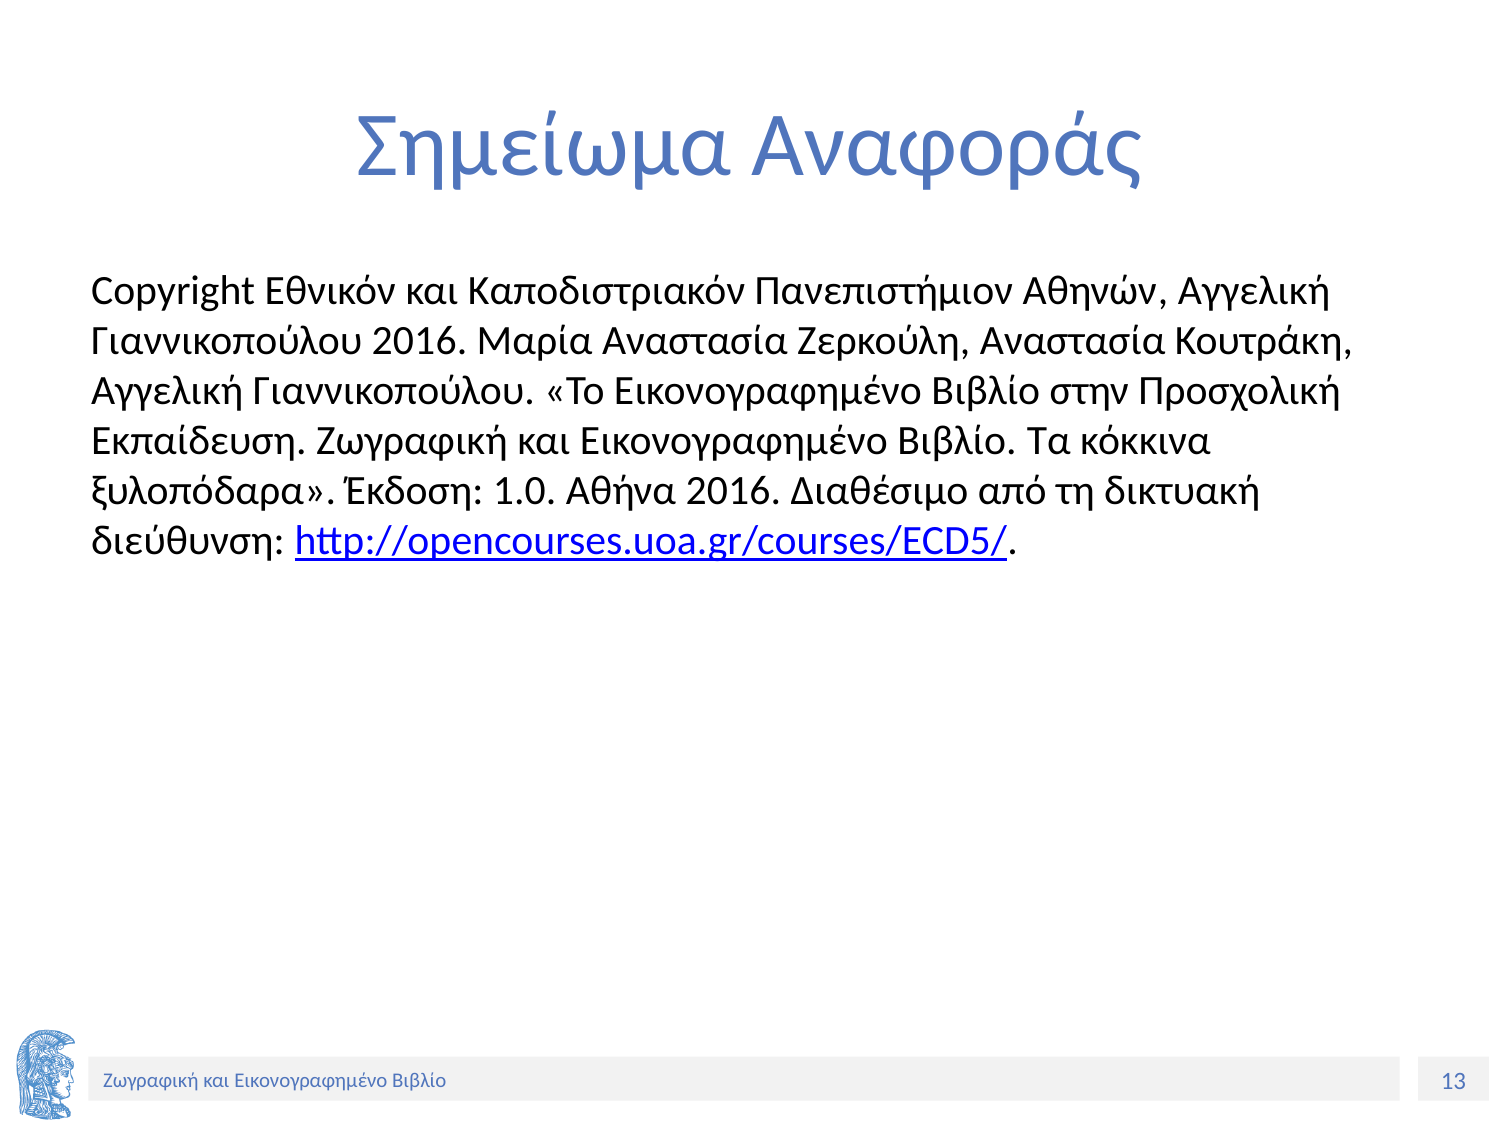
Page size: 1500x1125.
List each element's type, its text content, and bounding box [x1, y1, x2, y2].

picture [9, 1026, 81, 1120]
list Copyright Εθνικόν και Καποδιστριακόν Πανεπιστήμιον Αθηνών, Αγγελική Γιαννικοπούλου 2016. Μαρία Αναστασία Ζερκούλη, Αναστασία Κουτράκη, Αγγελική Γιαννικοπούλου. «Το Εικονογραφημένο Βιβλίο στην Προσχολική Εκπαίδευση. Ζωγραφική και Εικονογραφημένο Βιβλίο. Τα κόκκινα ξυλοπόδαρα». Έκδοση: 1.0. Αθήνα 2016. Διαθέσιμο από τη δικτυακή διεύθυνση: http://opencourses.uoa.gr/courses/ECD5/. [76, 255, 1427, 998]
title Σημείωμα Αναφοράς [75, 45, 1425, 233]
